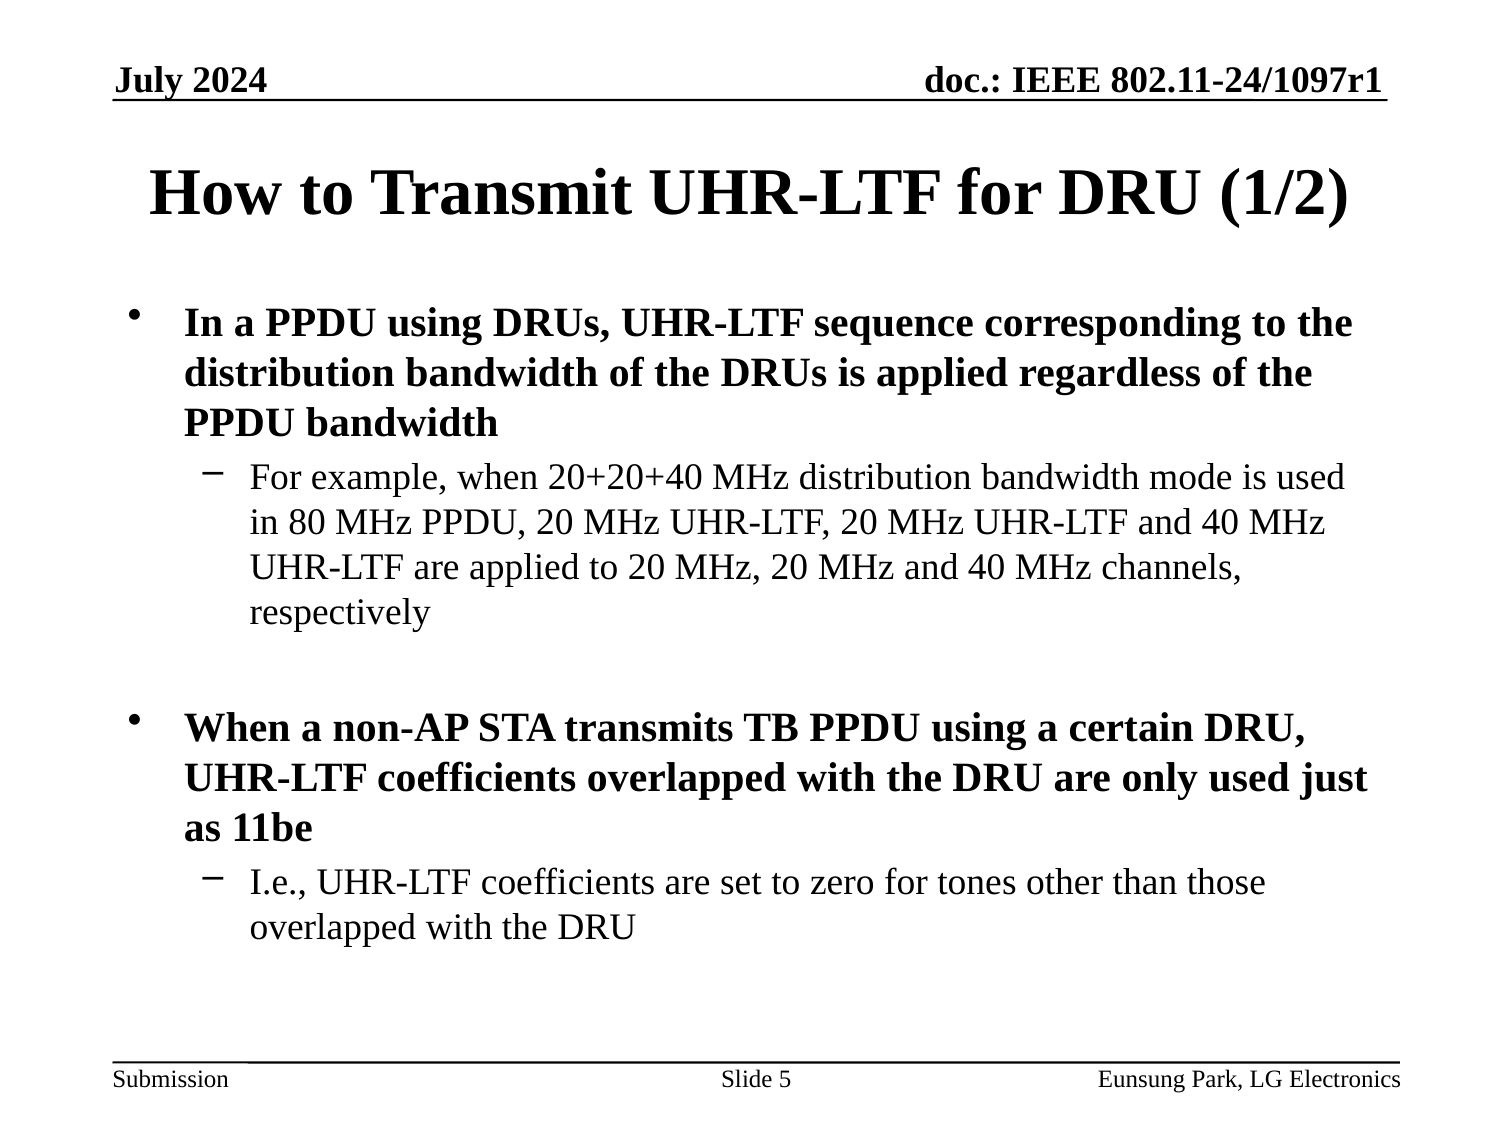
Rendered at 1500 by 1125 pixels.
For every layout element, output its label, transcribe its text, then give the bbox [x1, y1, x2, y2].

footer Eunsung Park, LG Electronics [1038, 1061, 1402, 1093]
list In a PPDU using DRUs, UHR-LTF sequence corresponding to the distribution bandwidth of the DRUs is applied regardless of the PPDU bandwidth For example, when 20+20+40 MHz distribution bandwidth mode is used in 80 MHz PPDU, 20 MHz UHR-LTF, 20 MHz UHR-LTF and 40 MHz UHR-LTF are applied to 20 MHz, 20 MHz and 40 MHz channels, respectively When a non-AP STA transmits TB PPDU using a certain DRU, UHR-LTF coefficients overlapped with the DRU are only used just as 11be I.e., UHR-LTF coefficients are set to zero for tones other than those overlapped with the DRU [112, 287, 1388, 1000]
title How to Transmit UHR-LTF for DRU (1/2) [112, 112, 1388, 263]
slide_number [114, 54, 270, 101]
slide_number Slide 5 [712, 1061, 800, 1093]
